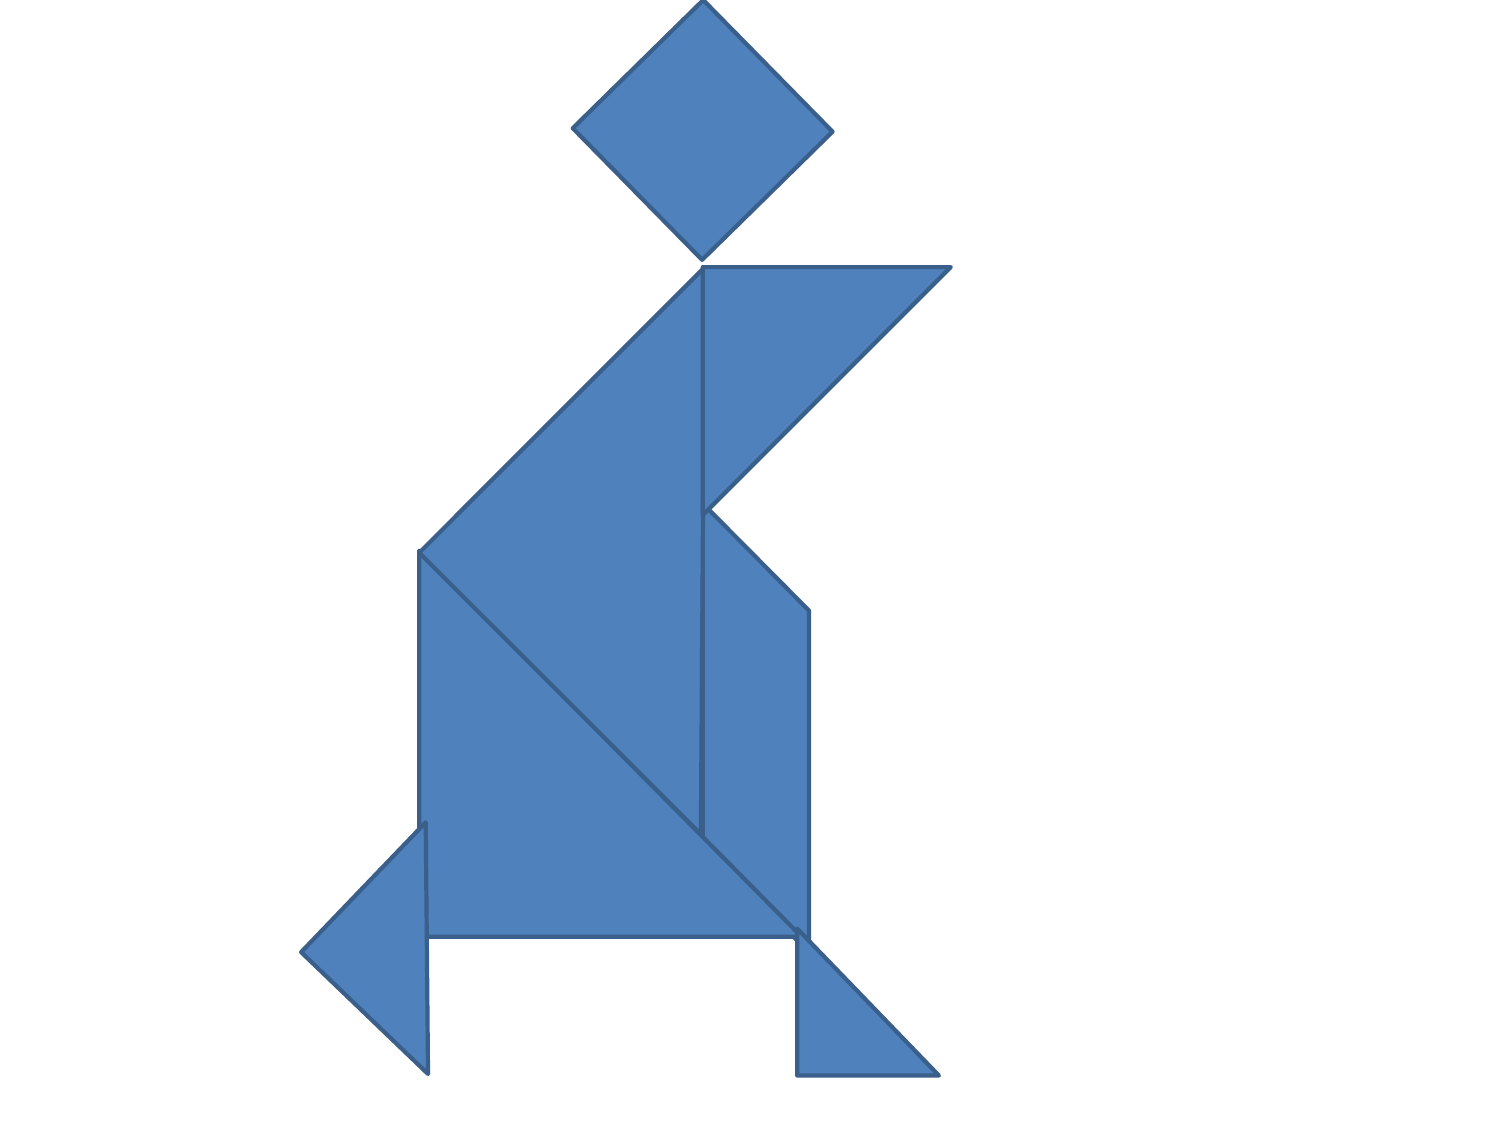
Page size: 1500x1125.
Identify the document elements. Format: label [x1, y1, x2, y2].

text_box [299, 820, 431, 1076]
text_box [417, 268, 706, 837]
text_box [795, 926, 941, 1078]
text_box [570, 0, 835, 262]
text_box [700, 265, 953, 518]
text_box [703, 509, 812, 939]
text_box [417, 555, 795, 939]
